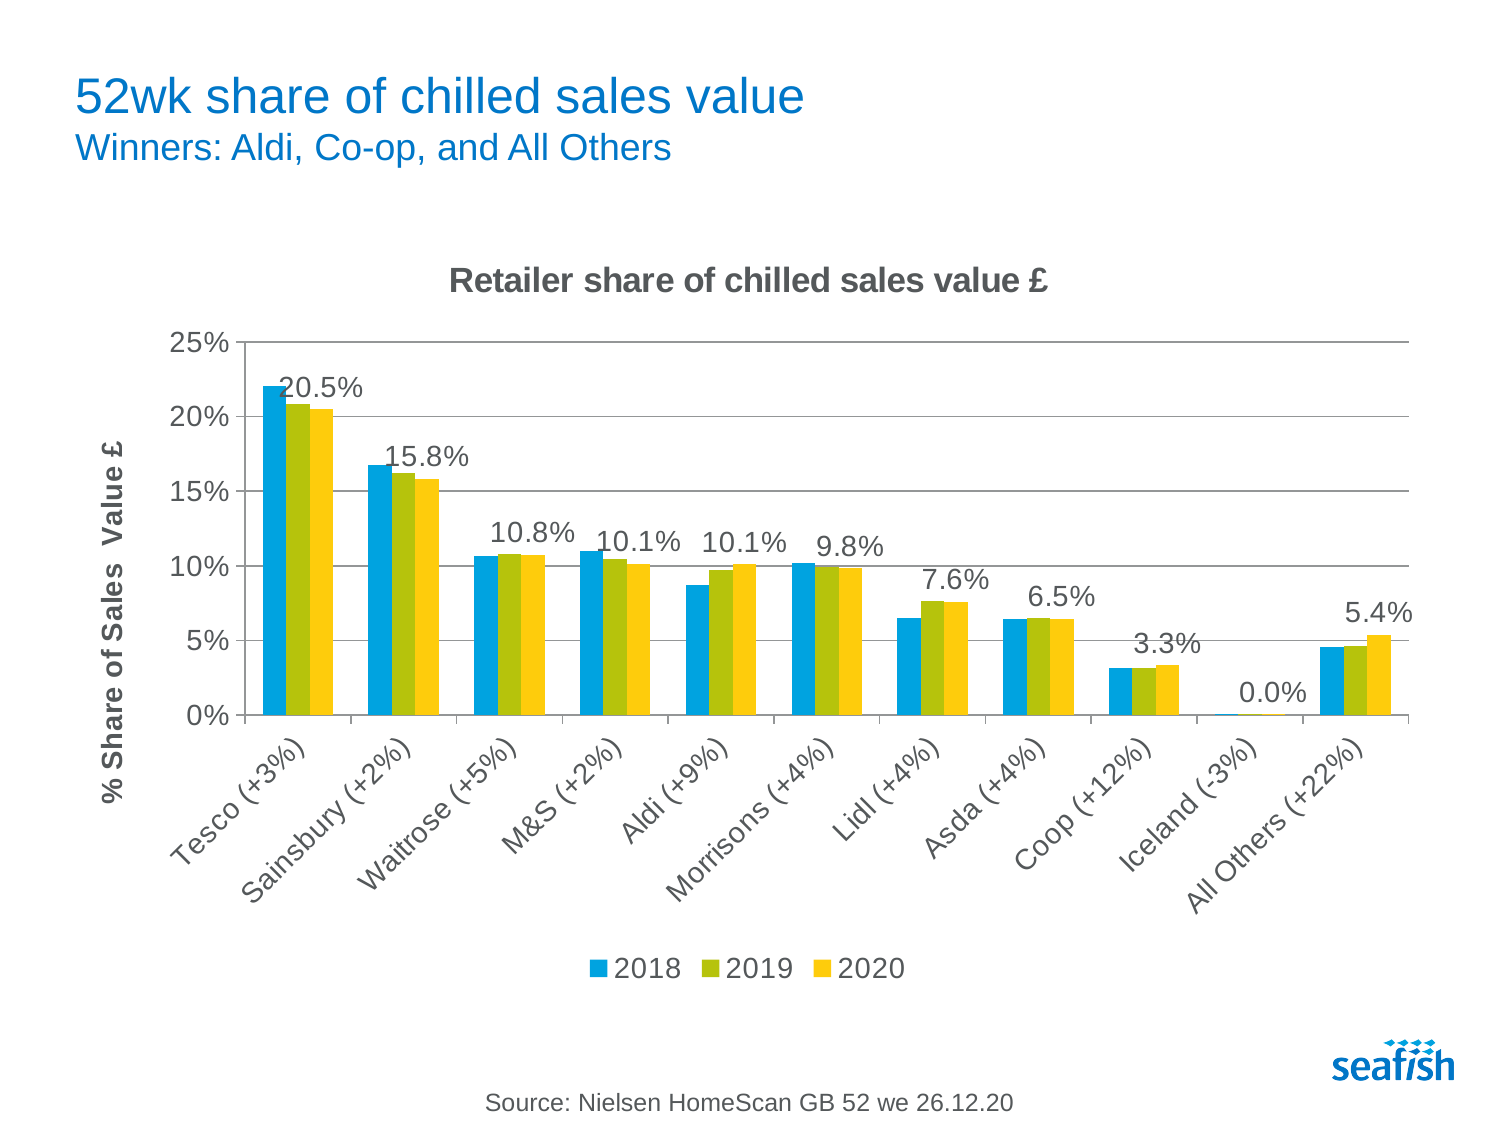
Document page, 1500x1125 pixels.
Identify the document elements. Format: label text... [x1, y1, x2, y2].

picture [1332, 1039, 1454, 1079]
title 52wk share of chilled sales value Winners: Aldi, Co-op, and All Others [60, 45, 1437, 187]
text_box Source: Nielsen HomeScan GB 52 we 26.12.20 [0, 1079, 1500, 1124]
chart [59, 226, 1437, 992]
